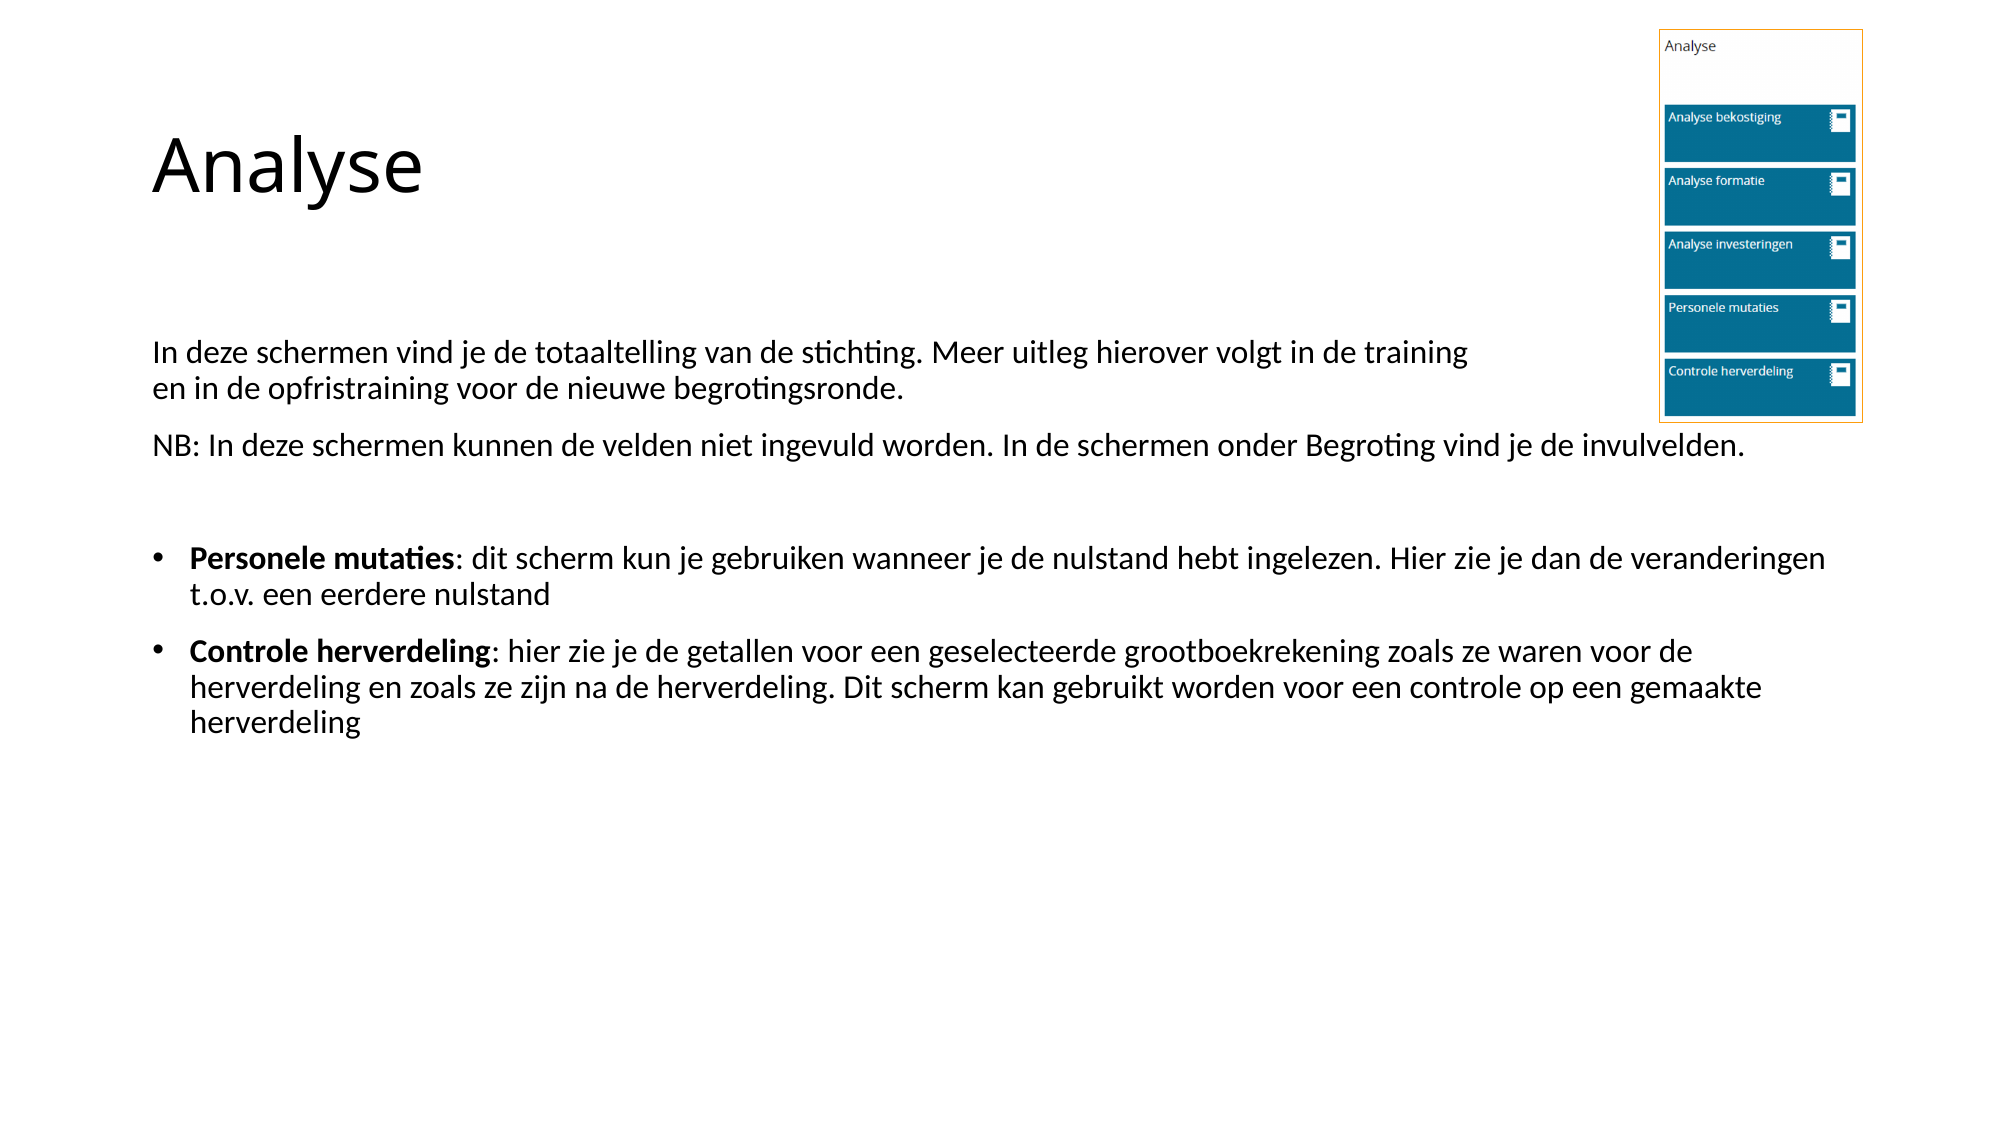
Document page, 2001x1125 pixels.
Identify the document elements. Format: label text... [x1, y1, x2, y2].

list In deze schermen vind je de totaaltelling van de stichting. Meer uitleg hierover volgt in de training en in de opfristraining voor de nieuwe begrotingsronde. NB: In deze schermen kunnen de velden niet ingevuld worden. In de schermen onder Begroting vind je de invulvelden. Personele mutaties: dit scherm kun je gebruiken wanneer je de nulstand hebt ingelezen. Hier zie je dan de veranderingen t.o.v. een eerdere nulstand Controle herverdeling: hier zie je de getallen voor een geselecteerde grootboekrekening zoals ze waren voor de herverdeling en zoals ze zijn na de herverdeling. Dit scherm kan gebruikt worden voor een controle op een gemaakte herverdeling [137, 327, 1863, 1014]
picture [1658, 29, 1863, 423]
title Analyse [137, 59, 1658, 278]
